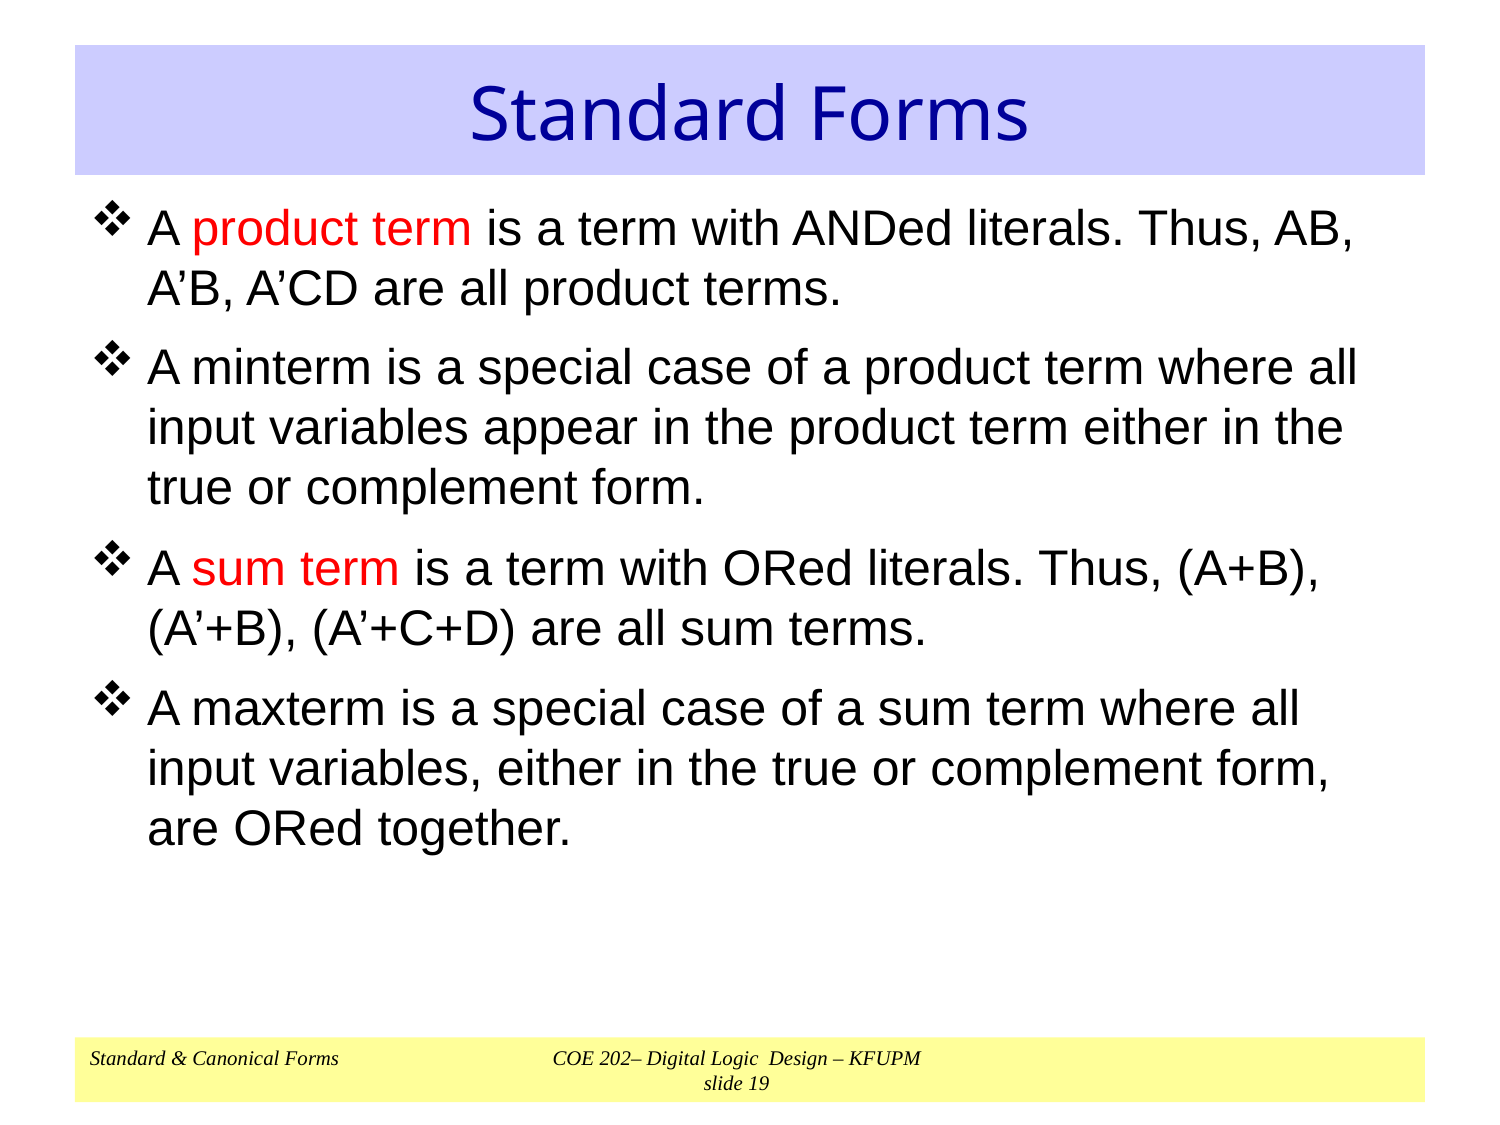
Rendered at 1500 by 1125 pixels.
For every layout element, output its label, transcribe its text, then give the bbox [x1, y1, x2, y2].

list A product term is a term with ANDed literals. Thus, AB, A’B, A’CD are all product terms. A minterm is a special case of a product term where all input variables appear in the product term either in the true or complement form. A sum term is a term with ORed literals. Thus, (A+B), (A’+B), (A’+C+D) are all sum terms. A maxterm is a special case of a sum term where all input variables, either in the true or complement form, are ORed together. [74, 187, 1426, 1032]
title Standard Forms [74, 44, 1426, 176]
